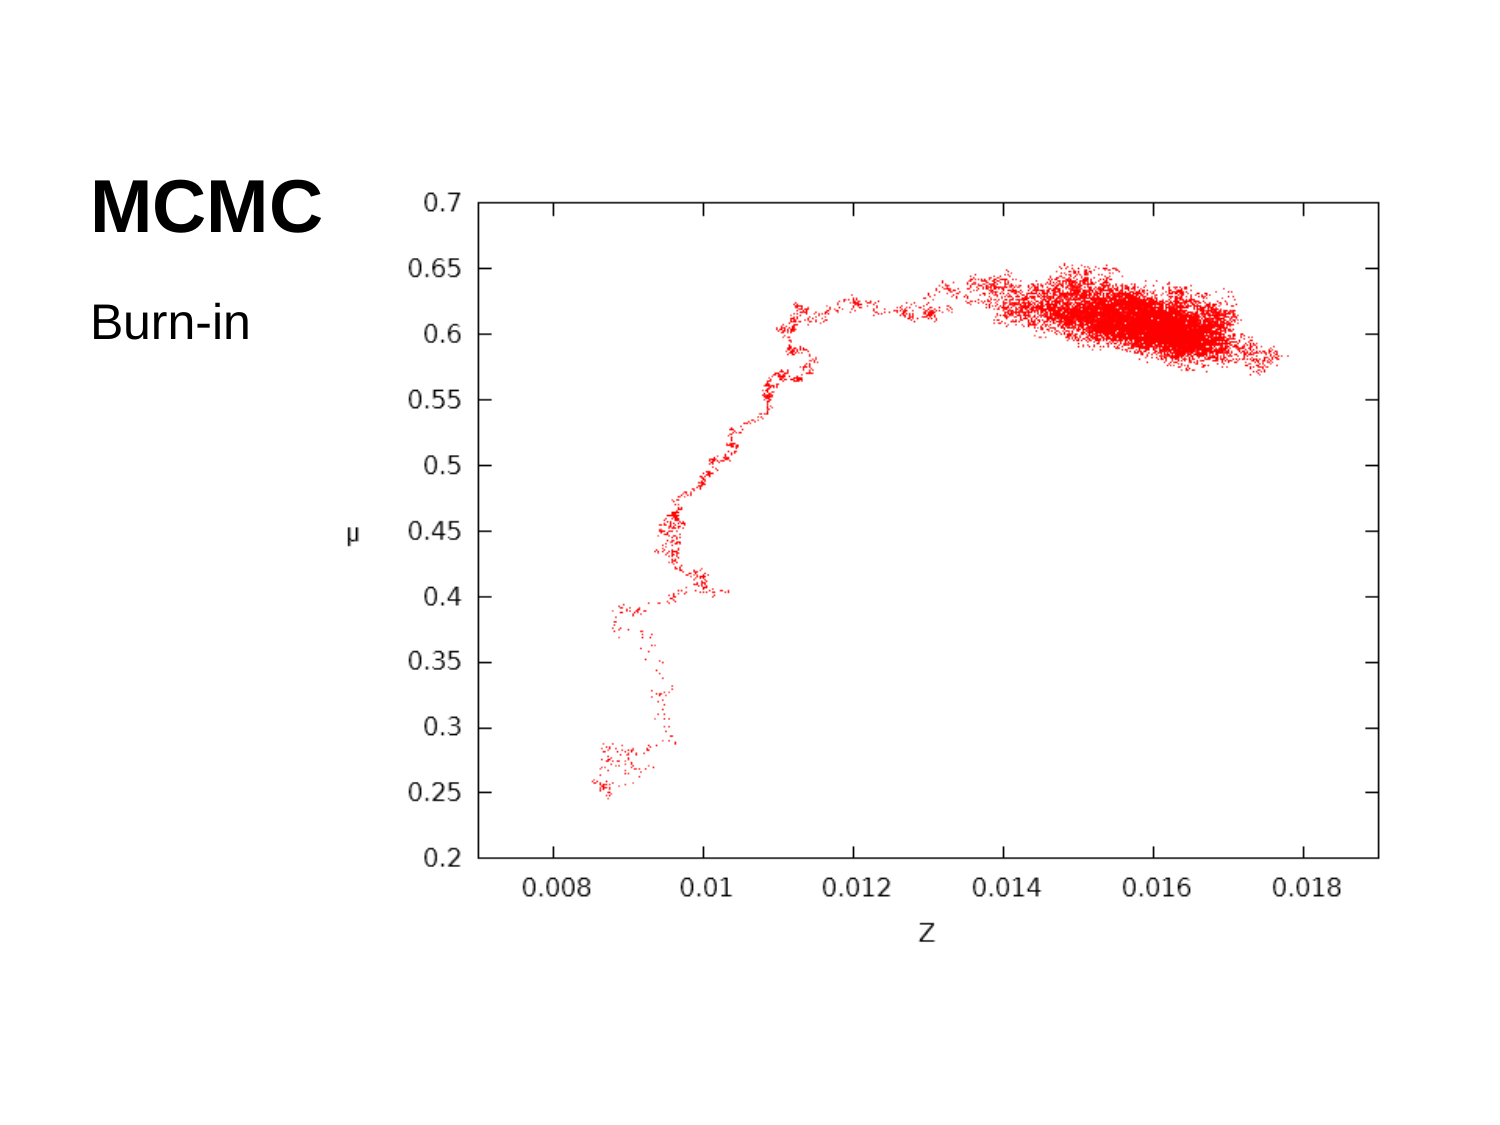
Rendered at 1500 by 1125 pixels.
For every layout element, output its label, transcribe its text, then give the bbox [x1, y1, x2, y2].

list Burn-in [75, 274, 1425, 1090]
picture [330, 171, 1426, 954]
title MCMC [75, 45, 1425, 274]
